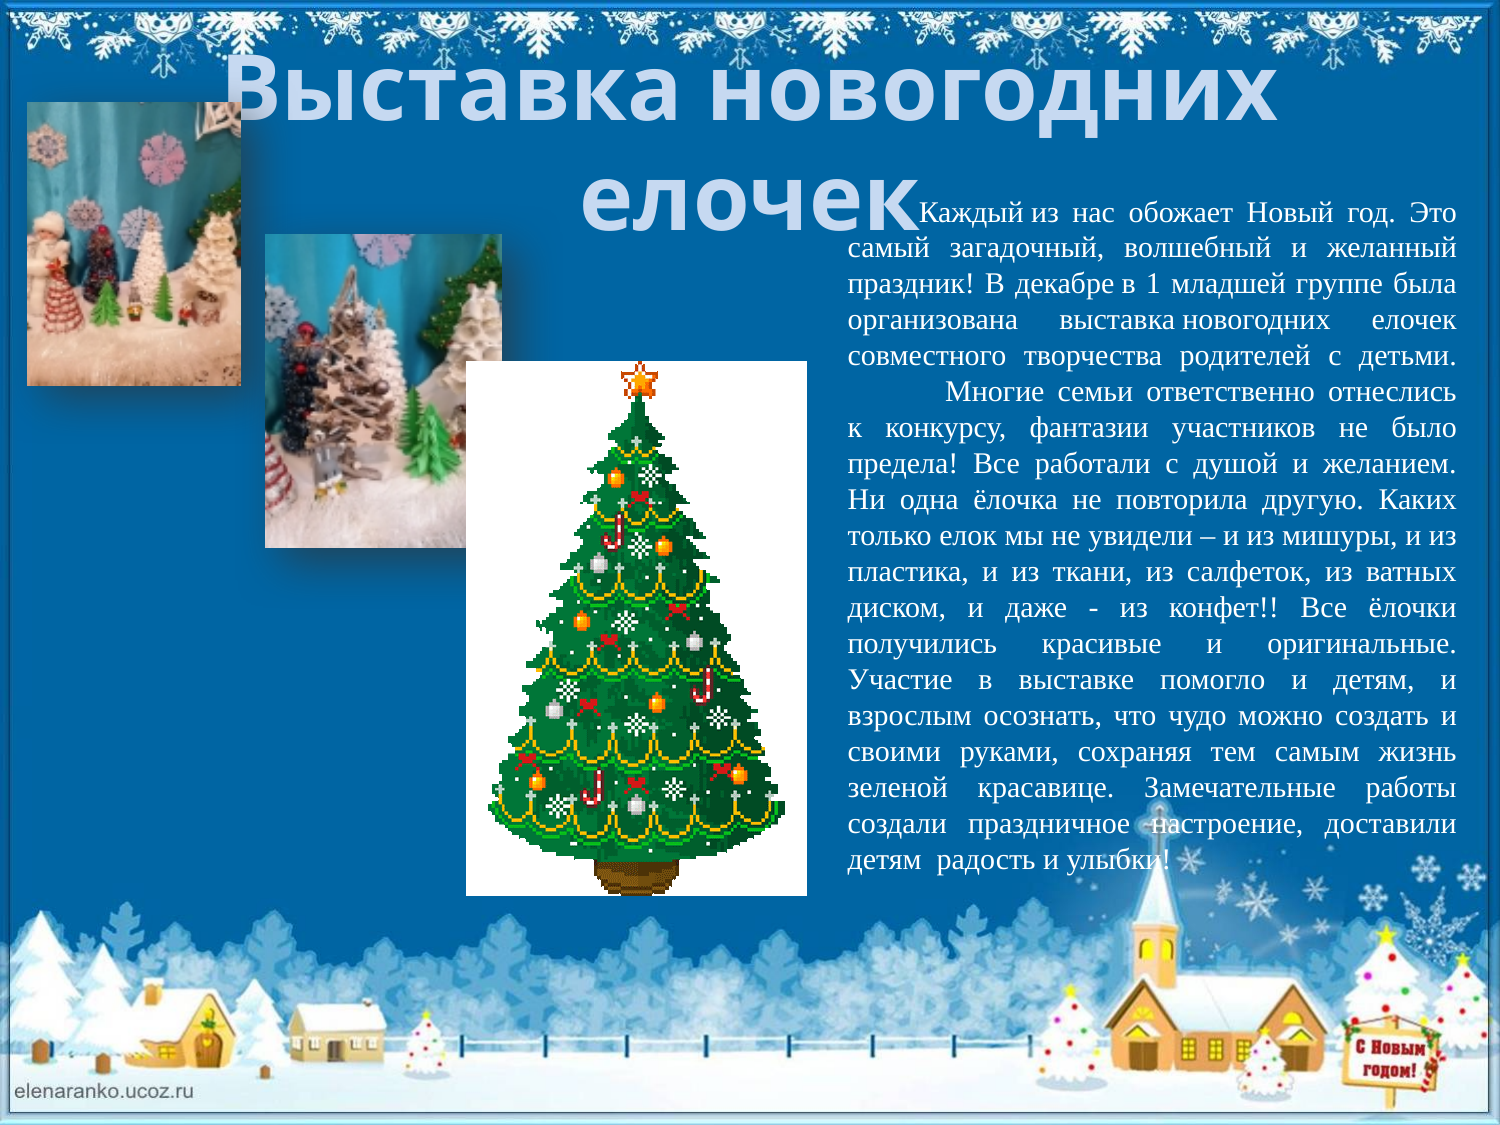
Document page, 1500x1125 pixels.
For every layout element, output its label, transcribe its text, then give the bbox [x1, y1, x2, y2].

list Каждый из нас обожает Новый год. Это самый загадочный, волшебный и желанный праздник! В декабре в 1 младшей группе была организована выставка новогодних елочек совместного творчества родителей с детьми. Многие семьи ответственно отнеслись к конкурсу, фантазии участников не было предела! Все работали с душой и желанием. Ни одна ёлочка не повторила другую. Каких только елок мы не увидели – и из мишуры, и из пластика, и из ткани, из салфеток, из ватных диском, и даже - из конфет!! Все ёлочки получились красивые и оригинальные. Участие в выставке помогло и детям, и взрослым осознать, что чудо можно создать и своими руками, сохраняя тем самым жизнь зеленой красавице. Замечательные работы создали праздничное настроение, доставили детям радость и улыбки! [832, 184, 1473, 927]
title Выставка новогодних елочек [75, 45, 1425, 233]
picture [0, 0, 1500, 1125]
